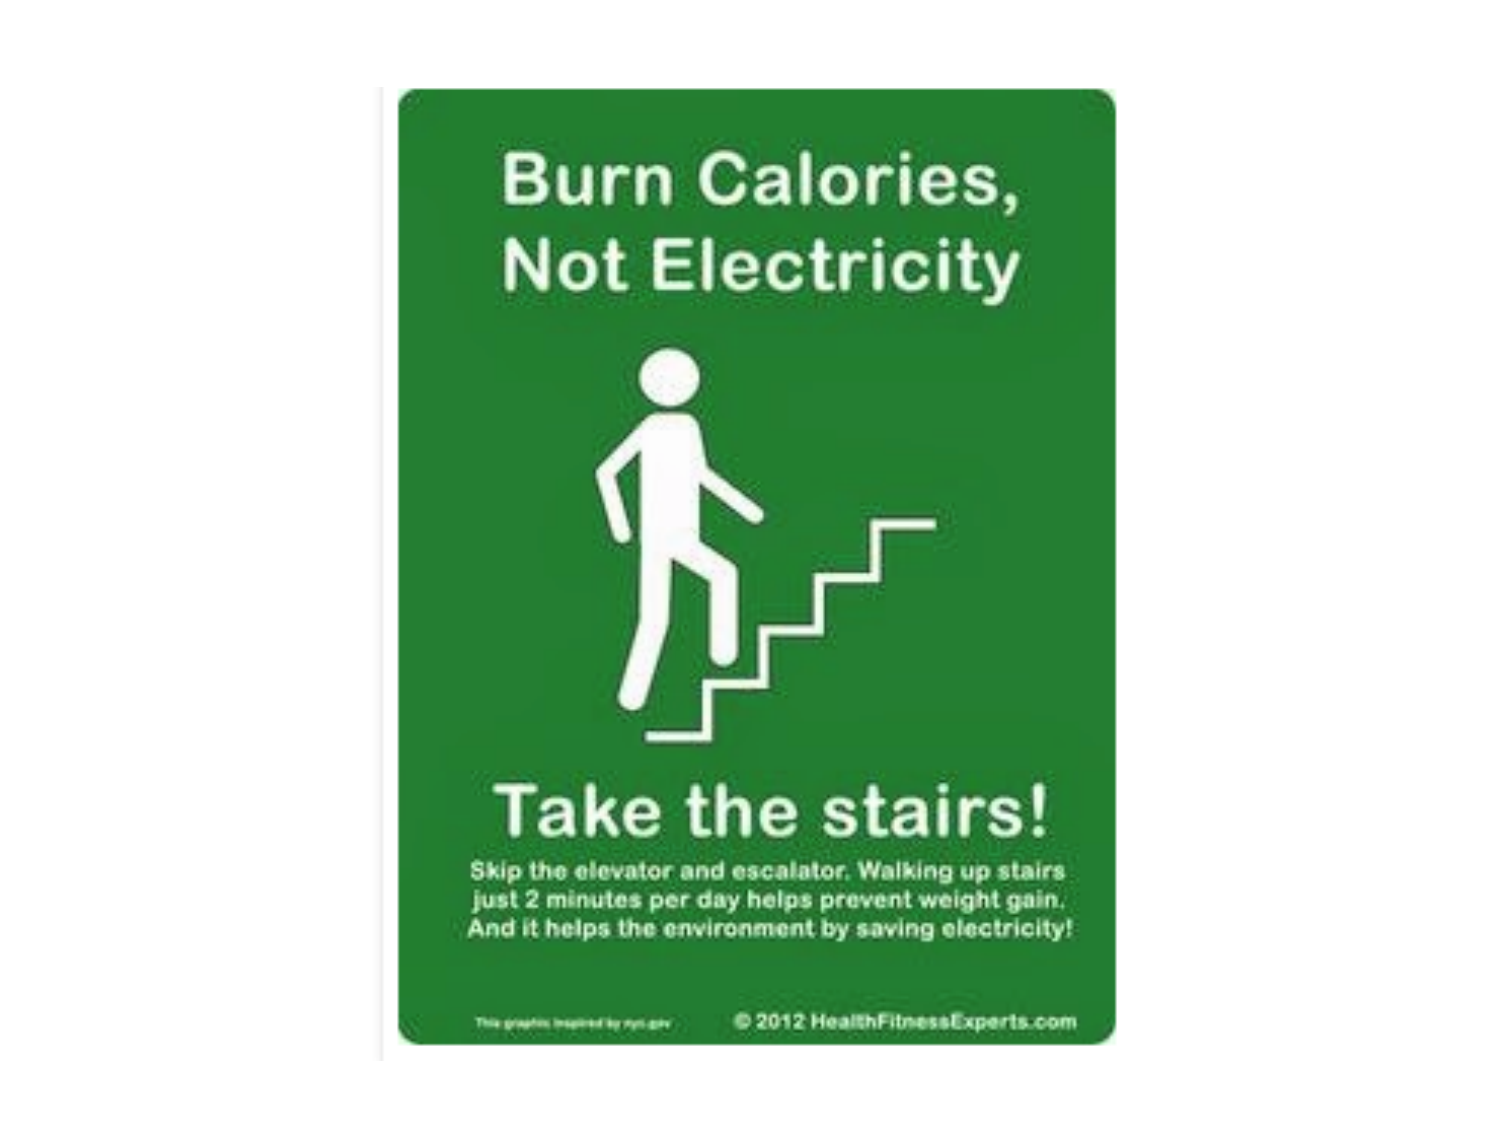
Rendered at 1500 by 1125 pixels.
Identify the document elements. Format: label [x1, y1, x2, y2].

list [372, 87, 1132, 1062]
